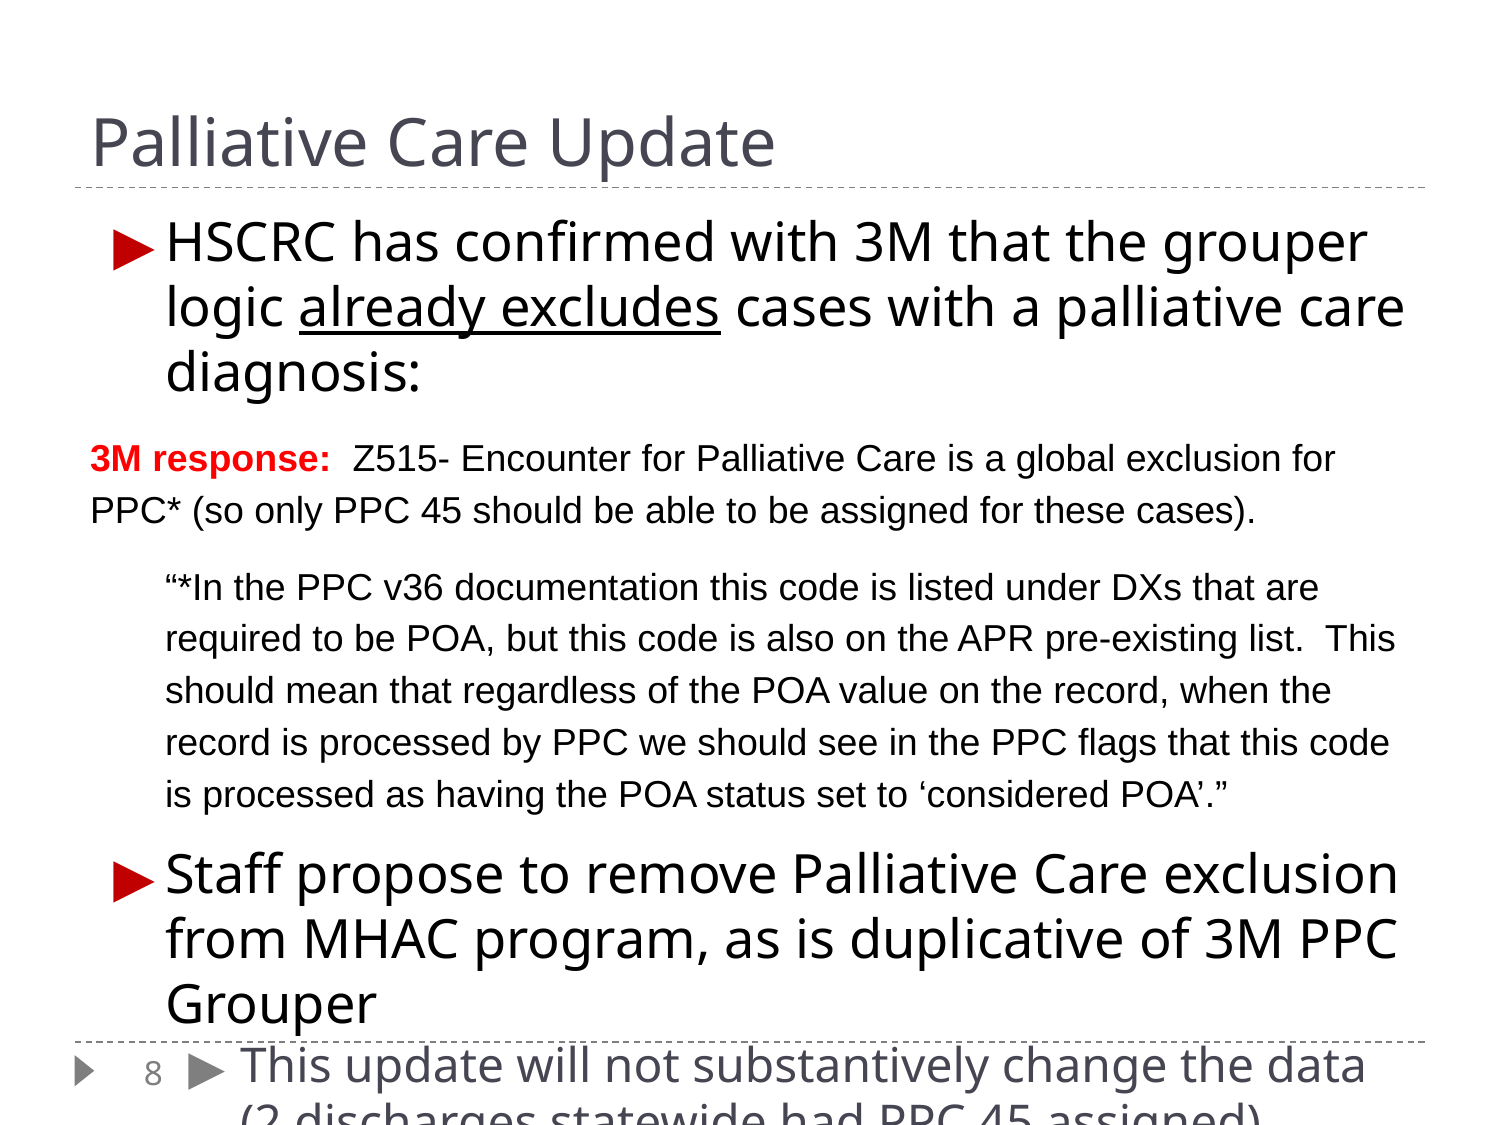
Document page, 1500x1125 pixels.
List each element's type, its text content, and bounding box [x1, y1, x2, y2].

title Palliative Care Update [75, 24, 1425, 188]
list HSCRC has confirmed with 3M that the grouper logic already excludes cases with a palliative care diagnosis: 3M response: Z515- Encounter for Palliative Care is a global exclusion for PPC* (so only PPC 45 should be able to be assigned for these cases). “*In the PPC v36 documentation this code is listed under DXs that are required to be POA, but this code is also on the APR pre-existing list. This should mean that regardless of the POA value on the record, when the record is processed by PPC we should see in the PPC flags that this code is processed as having the POA status set to ‘considered POA’.” Staff propose to remove Palliative Care exclusion from MHAC program, as is duplicative of 3M PPC Grouper This update will not substantively change the data (2 discharges statewide had PPC 45 assigned). [75, 200, 1425, 1094]
